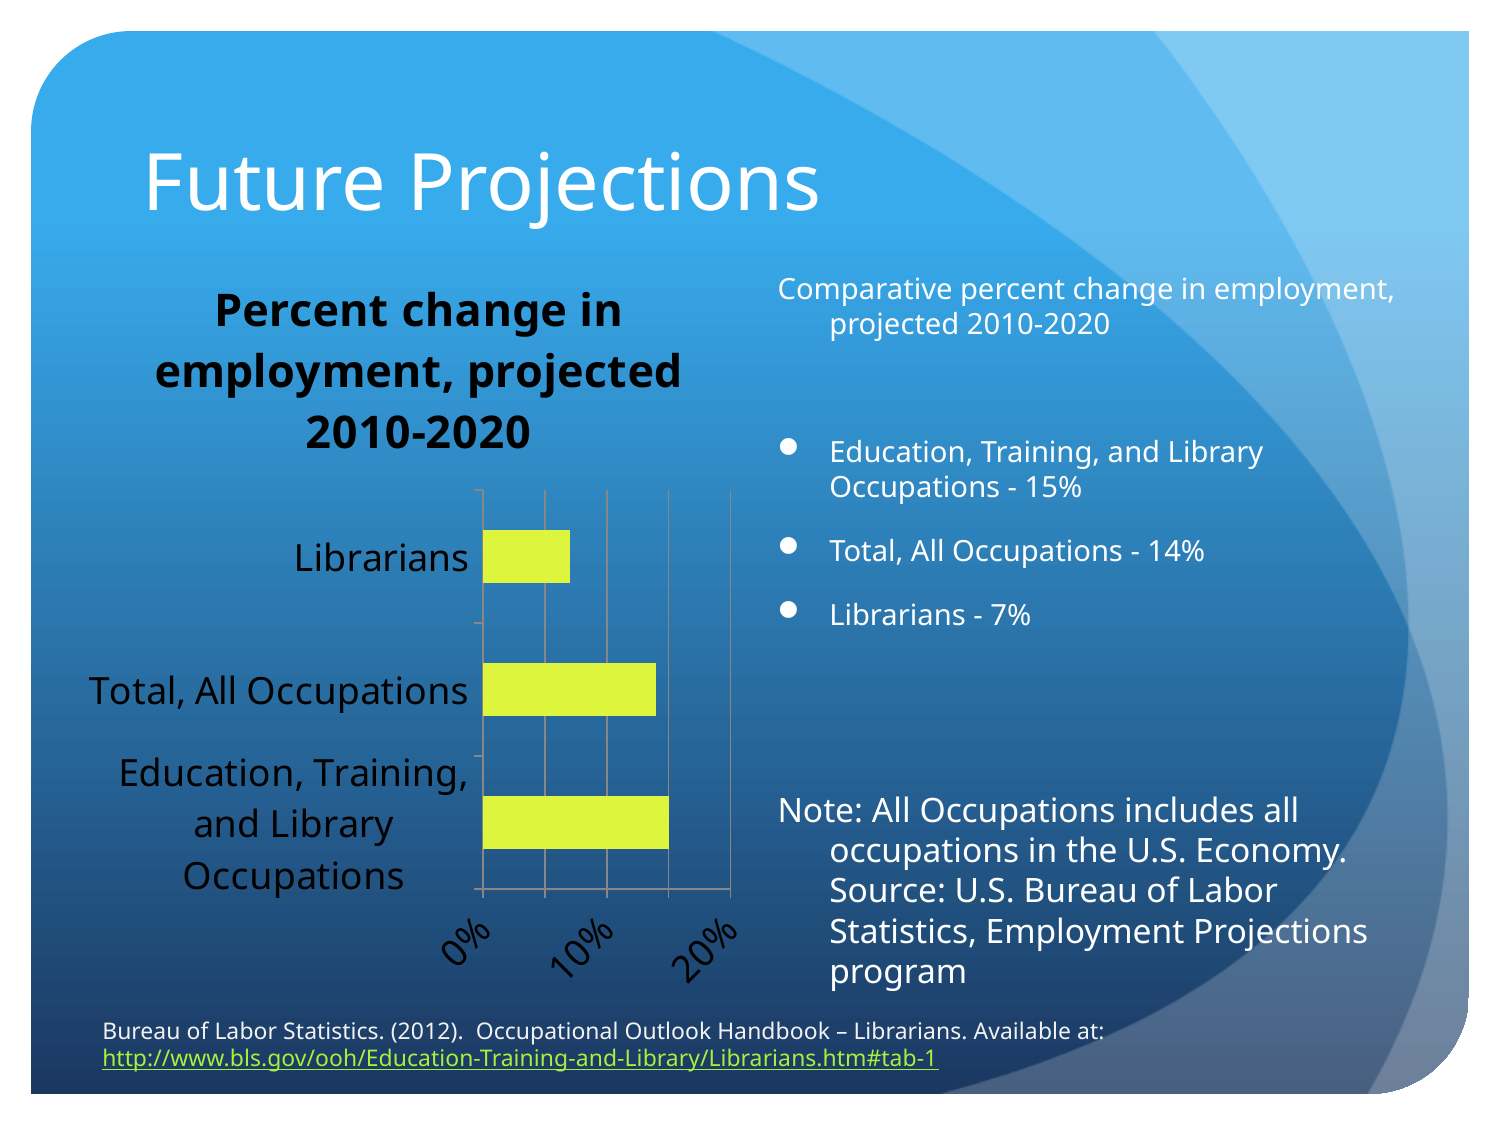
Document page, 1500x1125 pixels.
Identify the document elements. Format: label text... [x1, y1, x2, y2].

title Future Projections [127, 62, 1372, 234]
list Comparative percent change in employment, projected 2010-2020 Education, Training, and Library Occupations - 15% Total, All Occupations - 14% Librarians - 7% Note: All Occupations includes all occupations in the U.S. Economy. Source: U.S. Bureau of Labor Statistics, Employment Projections program [763, 262, 1425, 1005]
picture [24, 30, 1473, 1094]
chart [74, 241, 763, 1010]
text_box Bureau of Labor Statistics. (2012). Occupational Outlook Handbook – Librarians. Available at: http://www.bls.gov/ooh/Education-Training-and-Library/Librarians.htm#tab-1 [87, 1008, 1413, 1125]
